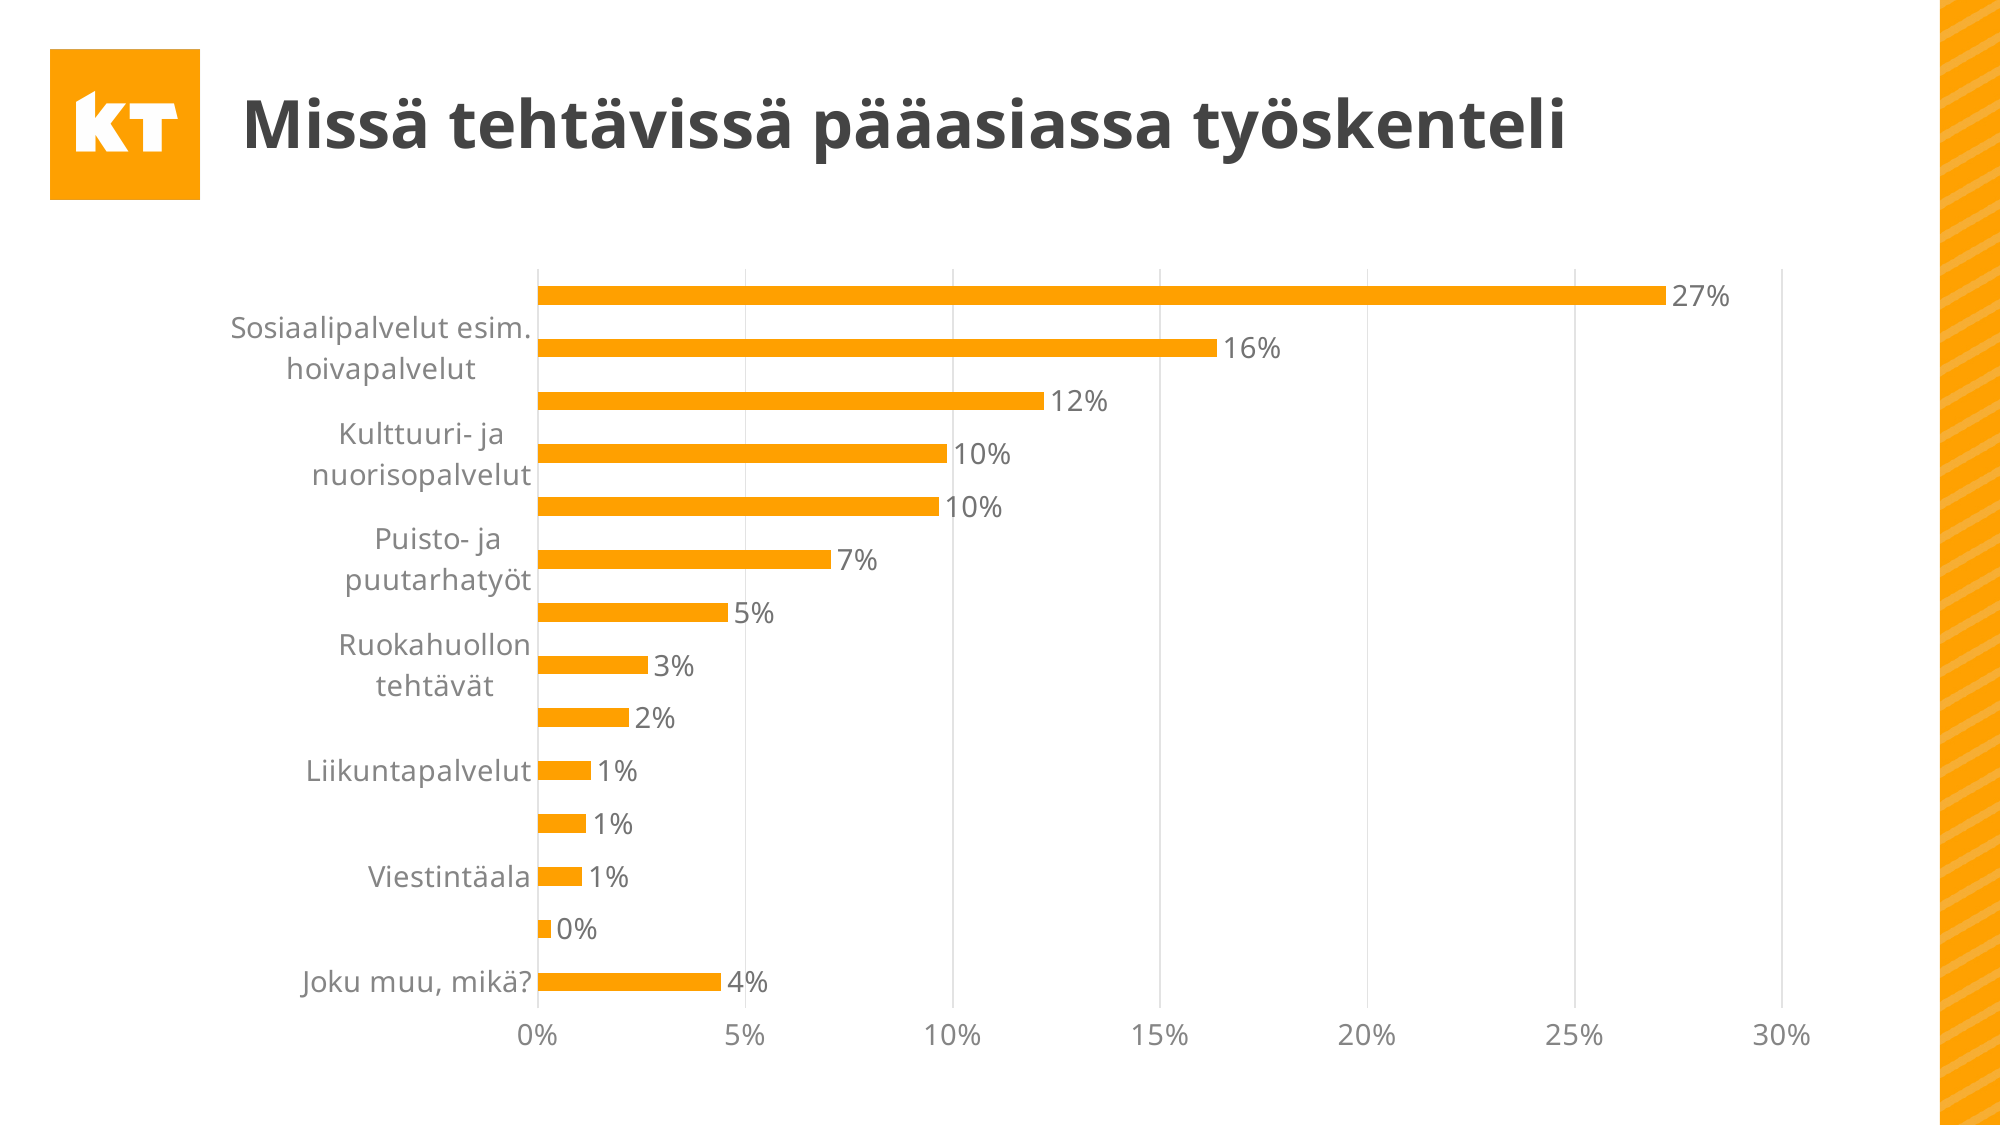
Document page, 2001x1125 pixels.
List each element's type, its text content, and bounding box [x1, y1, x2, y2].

picture [0, 0, 250, 250]
picture [1939, 0, 2000, 1125]
title Missä tehtävissä pääasiassa työskenteli [226, 40, 1845, 213]
chart [226, 252, 1845, 1072]
